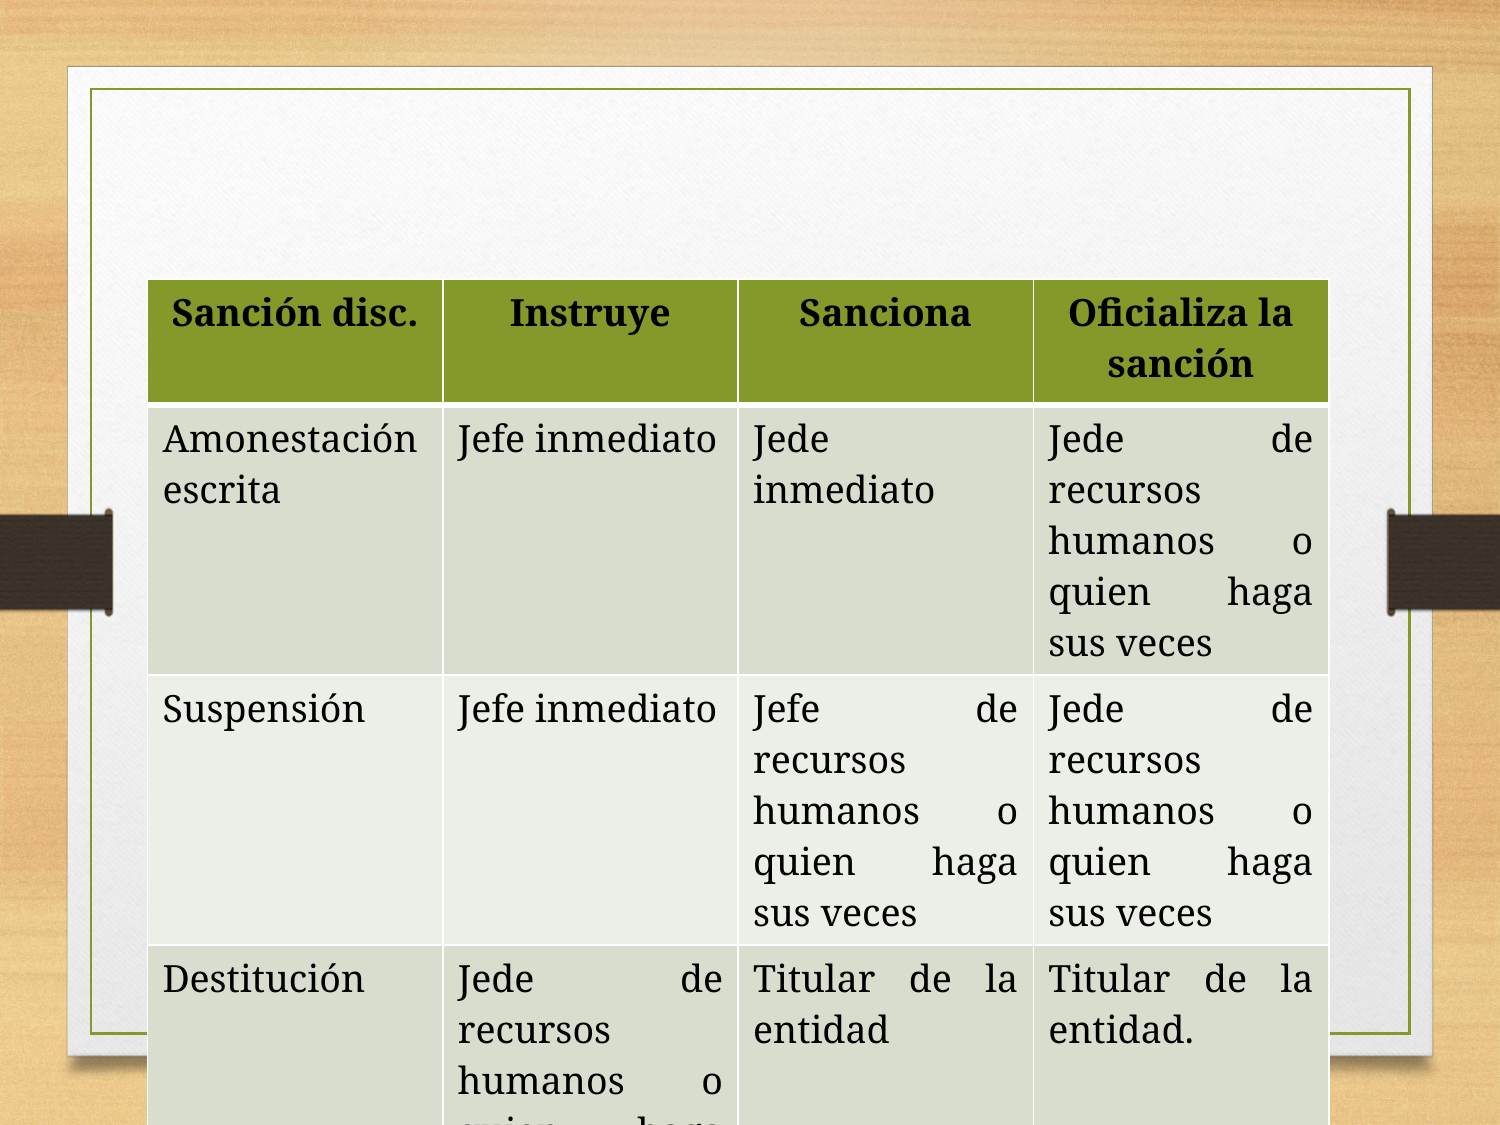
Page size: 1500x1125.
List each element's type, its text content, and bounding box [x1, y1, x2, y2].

table_cell Destitución [148, 946, 442, 1125]
table_cell Jede de recursos humanos o quien haga sus veces [1034, 408, 1328, 674]
table_cell Jefe de recursos humanos o quien haga sus veces [739, 676, 1033, 944]
table_cell Amonestación escrita [148, 408, 442, 674]
table_header Sanción disc. [148, 280, 442, 402]
table_cell Jede de recursos humanos o quien haga sus veces [1034, 676, 1328, 944]
table_cell Jefe inmediato [444, 408, 737, 674]
table_cell Jefe inmediato [444, 676, 737, 944]
table_cell Jede inmediato [739, 408, 1033, 674]
table_cell Titular de la entidad. [1034, 946, 1328, 1125]
table_cell Jede de recursos humanos o quien haga sus veces [444, 946, 737, 1125]
picture [0, 0, 1500, 1125]
table_header Oficializa la sanción [1034, 280, 1328, 402]
table_cell Titular de la entidad [739, 946, 1033, 1125]
table_header Instruye [444, 280, 737, 402]
table_header Sanciona [739, 280, 1033, 402]
table_cell Suspensión [148, 676, 442, 944]
